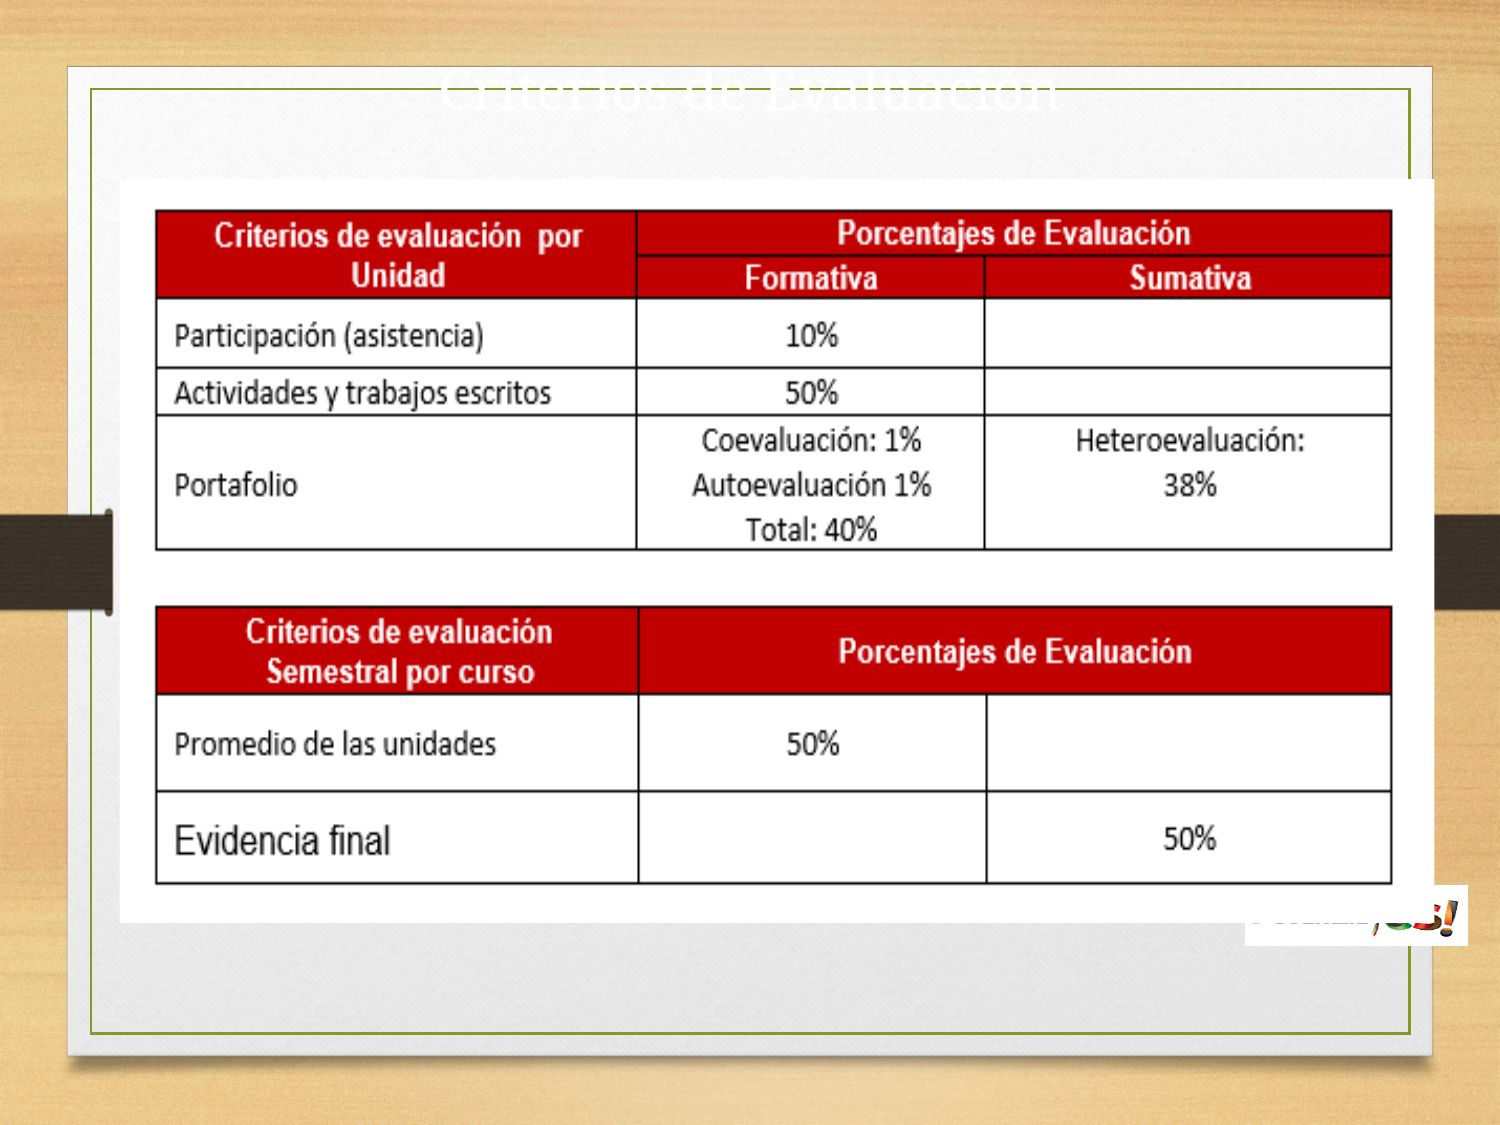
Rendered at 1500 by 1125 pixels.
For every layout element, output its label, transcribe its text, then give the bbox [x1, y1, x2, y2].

picture [0, 0, 1500, 1125]
title Criterios de Evaluación [15, 15, 1485, 161]
